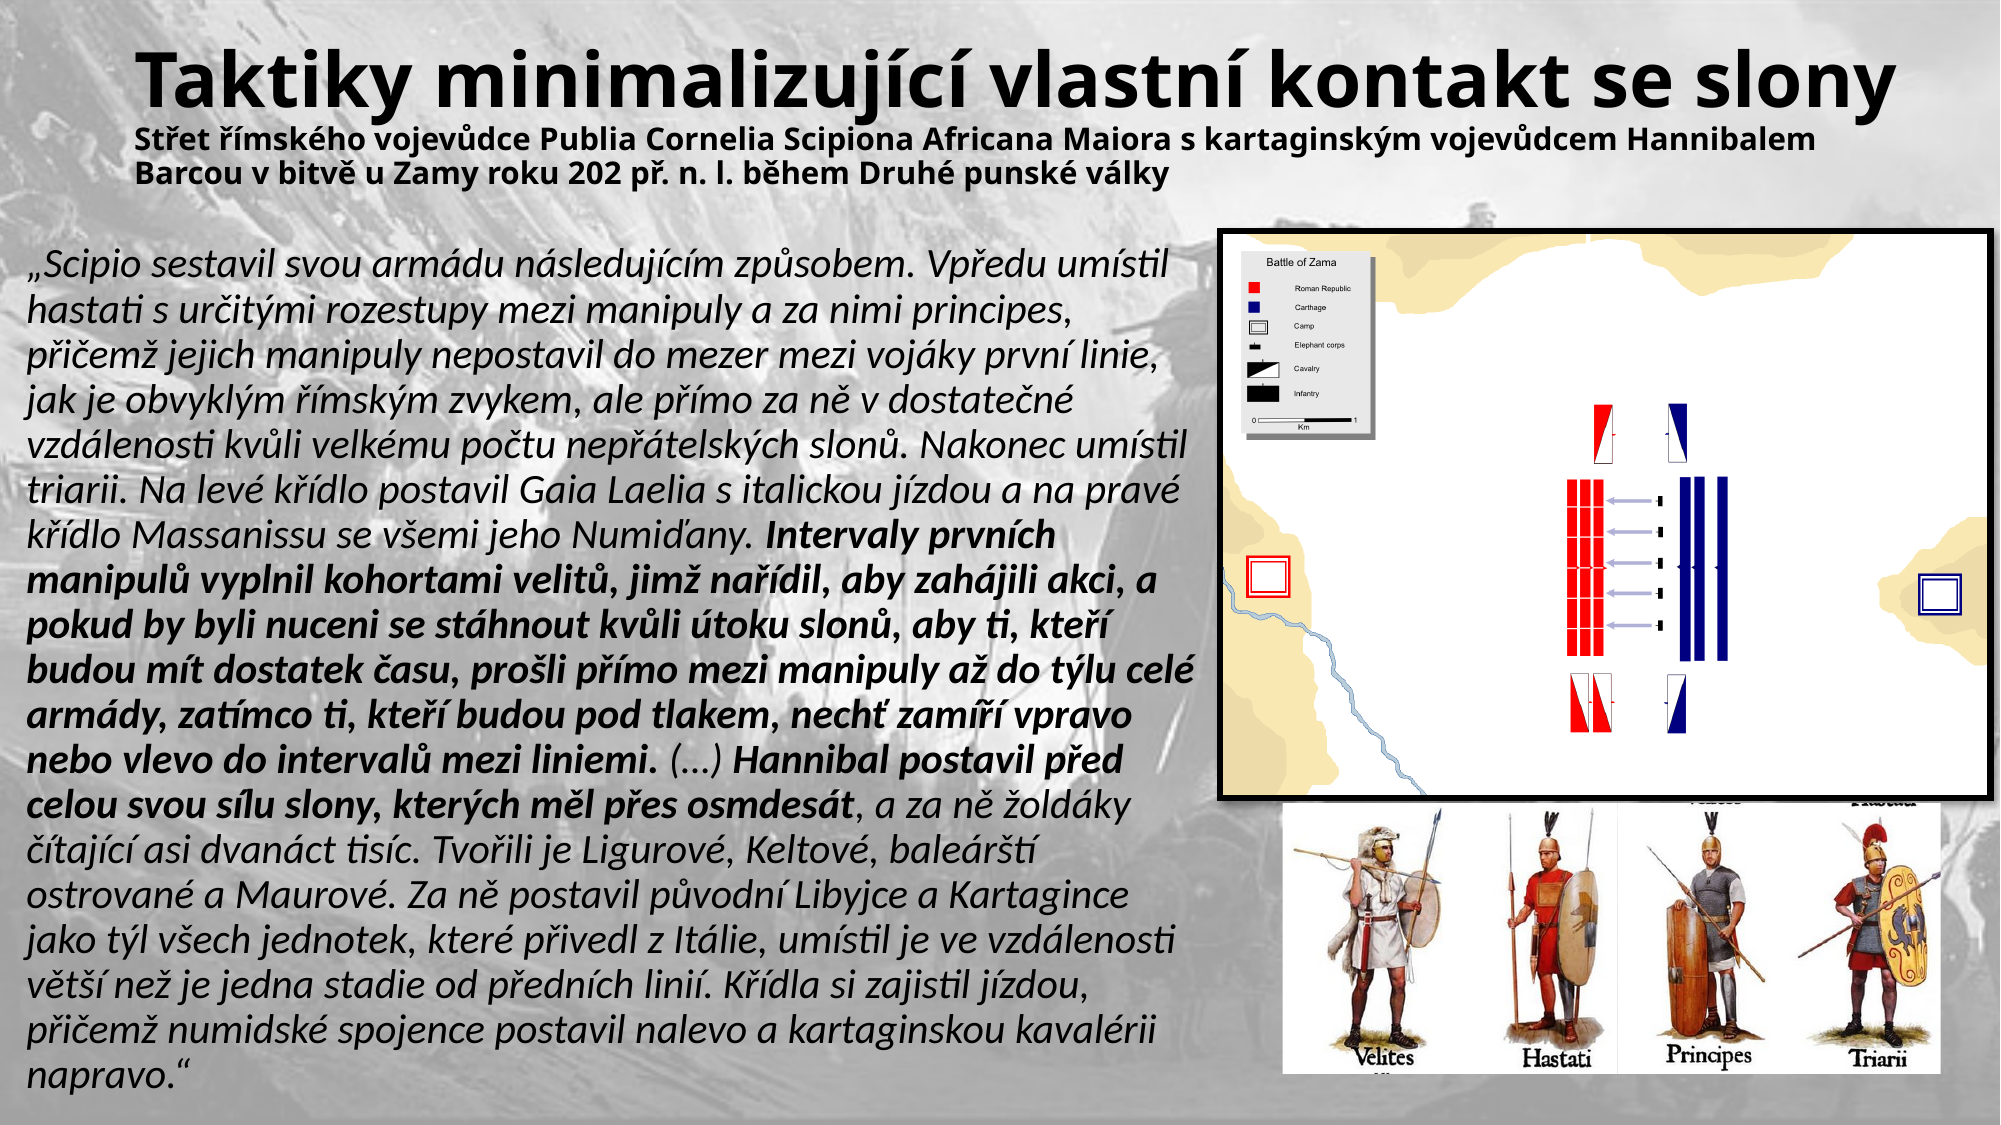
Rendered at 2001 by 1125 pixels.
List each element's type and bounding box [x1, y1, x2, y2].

text_box [1282, 803, 1941, 1074]
picture [0, 0, 2000, 1125]
